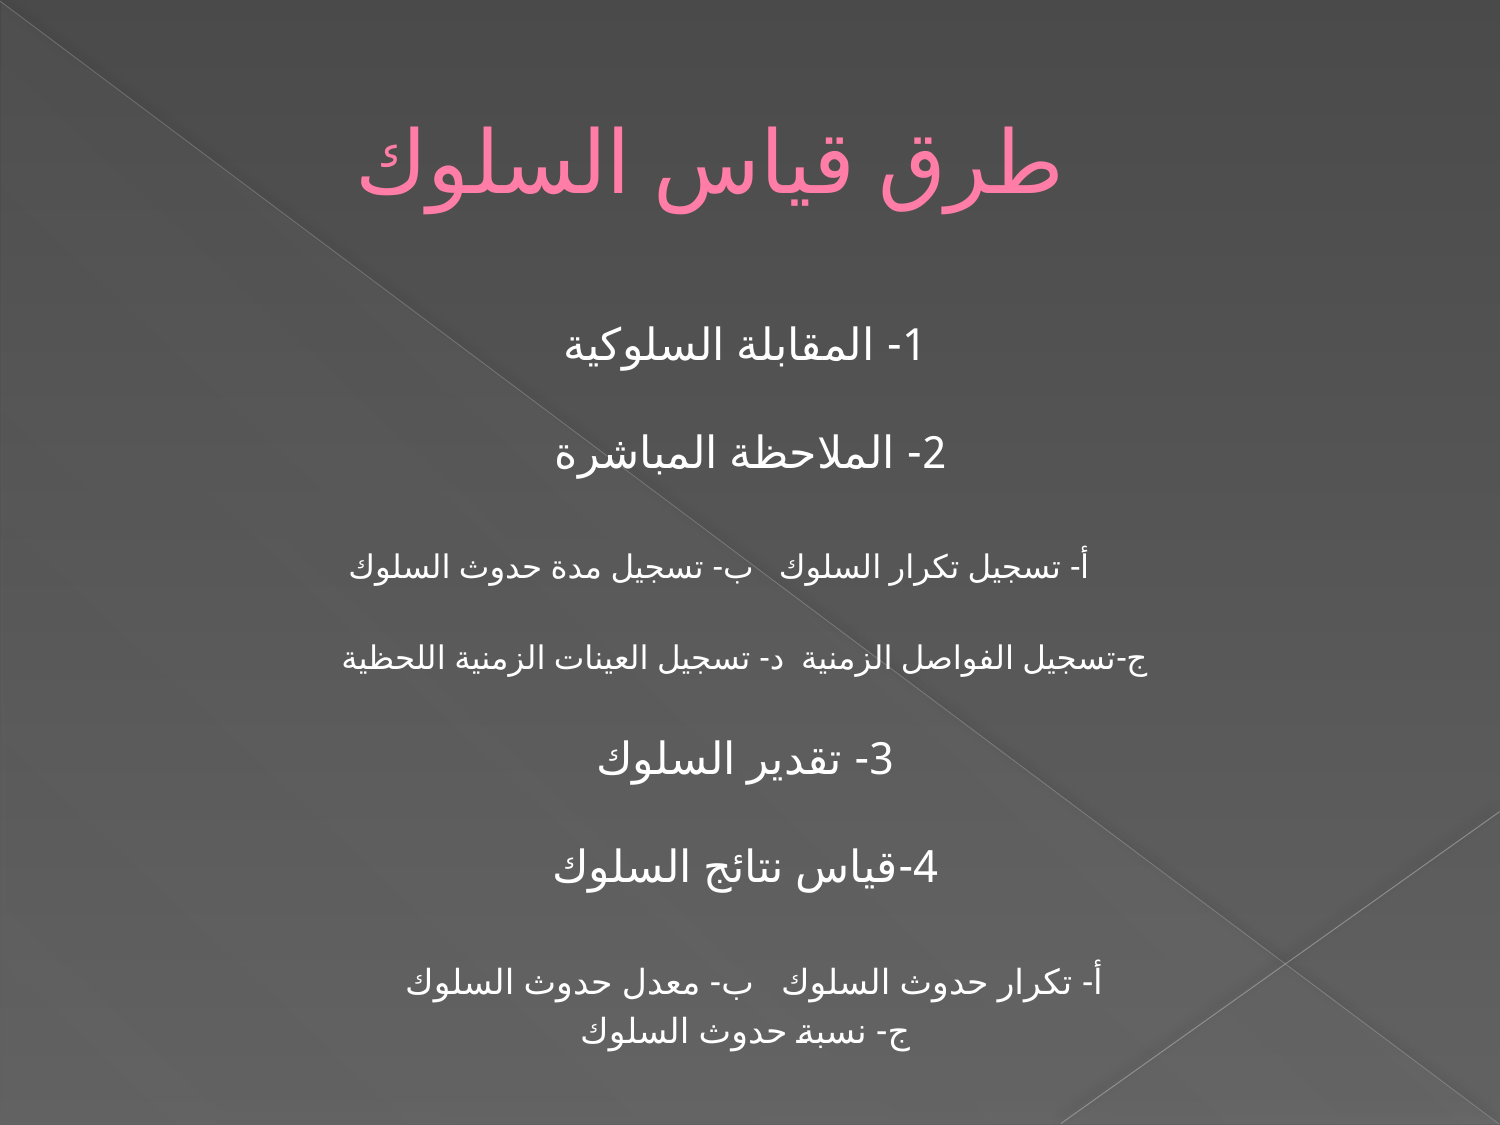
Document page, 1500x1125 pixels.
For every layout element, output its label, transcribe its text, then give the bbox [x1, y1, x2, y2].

title طرق قياس السلوك [75, 43, 1425, 274]
list 1- المقابلة السلوكية 2- الملاحظة المباشرة أ- تسجيل تكرار السلوك ب- تسجيل مدة حدوث السلوك ج-تسجيل الفواصل الزمنية د- تسجيل العينات الزمنية اللحظية 3- تقدير السلوك 4-قياس نتائج السلوك أ- تكرار حدوث السلوك ب- معدل حدوث السلوك ج- نسبة حدوث السلوك [75, 308, 1425, 1059]
